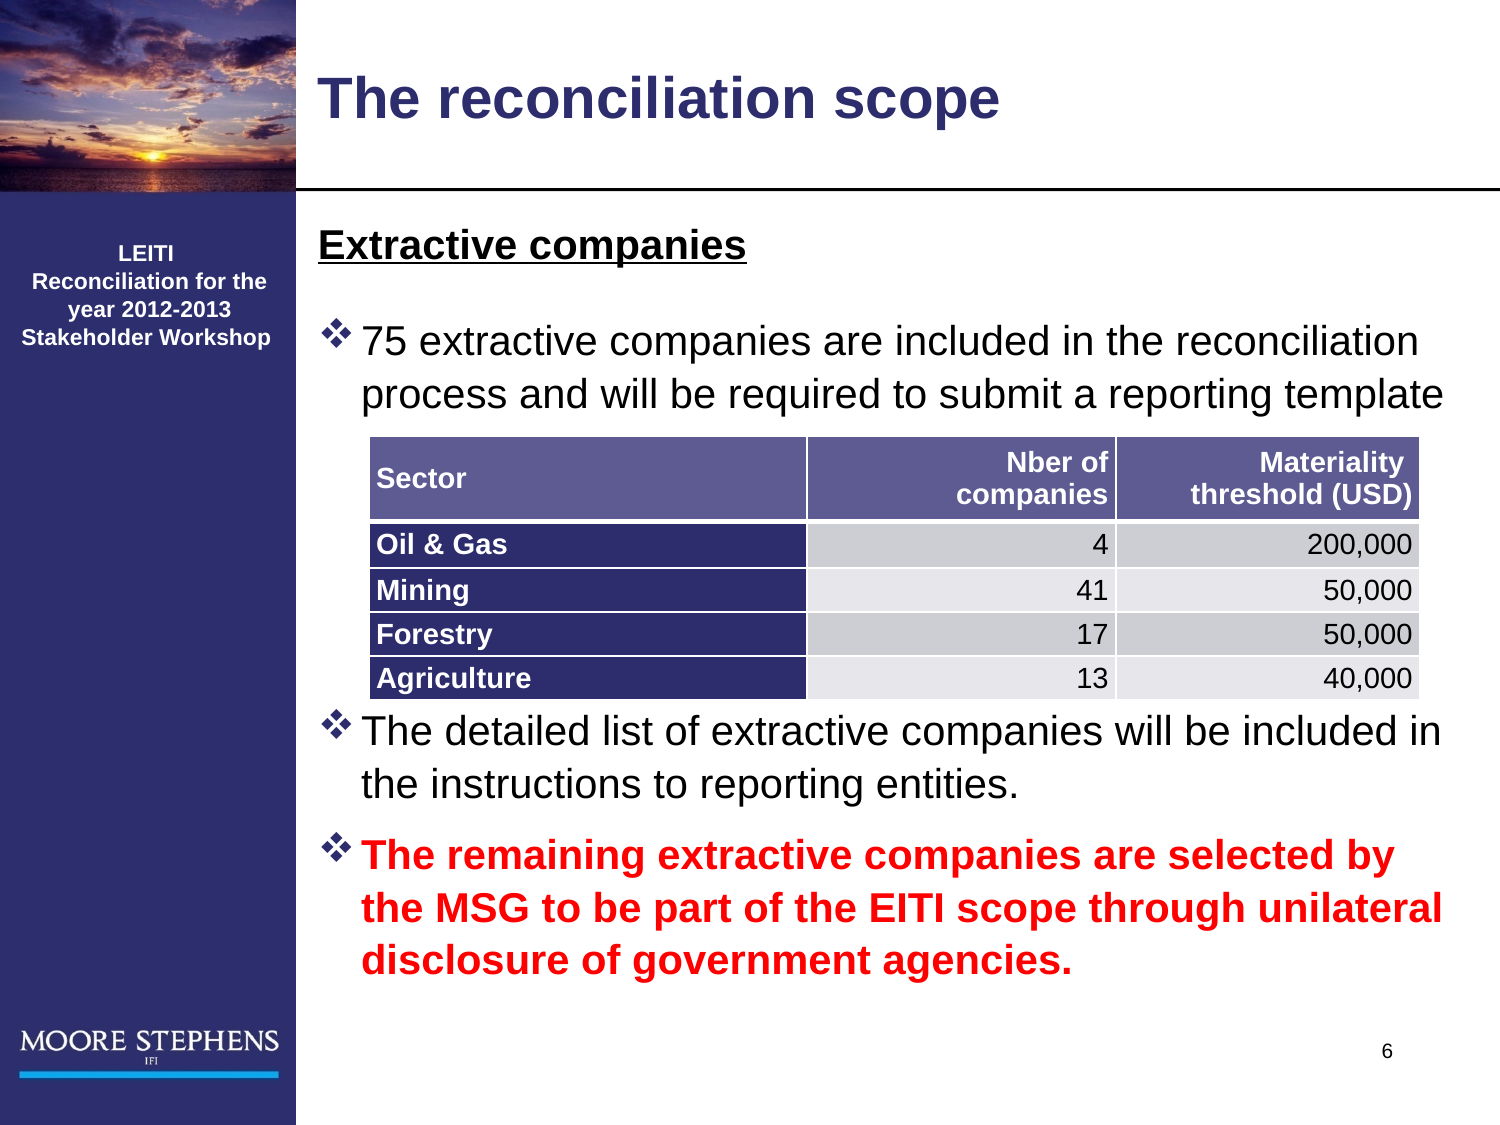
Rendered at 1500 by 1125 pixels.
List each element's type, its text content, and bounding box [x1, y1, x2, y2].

table_header Sector [370, 437, 806, 519]
picture [0, 0, 296, 1125]
table_cell 40,000 [1117, 657, 1419, 699]
table_header Nber of companies [808, 437, 1115, 519]
table_cell 50,000 [1117, 569, 1419, 611]
table_cell Agriculture [370, 657, 806, 699]
table_cell 4 [808, 524, 1115, 567]
table_cell Oil & Gas [370, 524, 806, 567]
table_header Materiality threshold (USD) [1117, 437, 1419, 519]
table_cell Forestry [370, 613, 806, 655]
title The reconciliation scope [317, 21, 1500, 170]
table_cell 50,000 [1117, 613, 1419, 655]
text_box 6 [1366, 1030, 1421, 1071]
table_cell 41 [808, 569, 1115, 611]
table_cell 13 [808, 657, 1115, 699]
list Extractive companies 75 extractive companies are included in the reconciliation process and will be required to submit a reporting template The detailed list of extractive companies will be included in the instructions to reporting entities. The remaining extractive companies are selected by the MSG to be part of the EITI scope through unilateral disclosure of government agencies. [317, 215, 1450, 993]
table_cell 17 [808, 613, 1115, 655]
text_box LEITI Reconciliation for the year 2012-2013 Stakeholder Workshop [0, 240, 293, 356]
table_cell Mining [370, 569, 806, 611]
table_cell 200,000 [1117, 524, 1419, 567]
